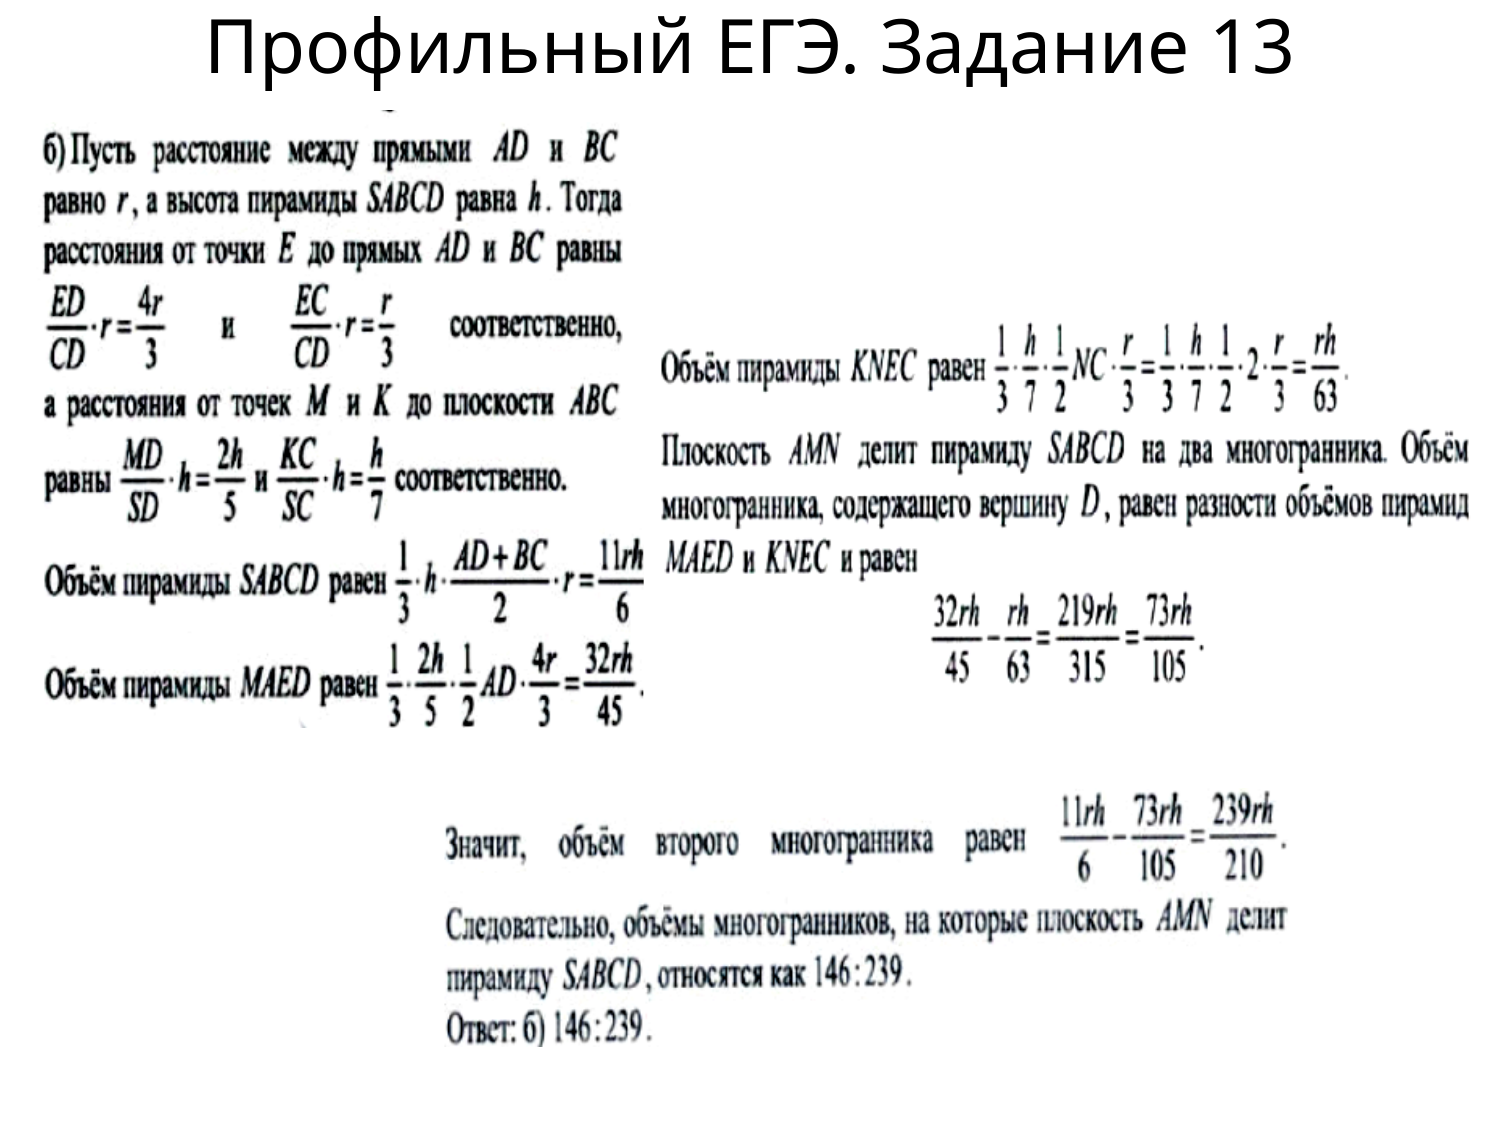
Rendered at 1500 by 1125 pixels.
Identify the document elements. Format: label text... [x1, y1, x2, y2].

title Профильный ЕГЭ. Задание 13 [0, 0, 1500, 88]
picture [23, 110, 1483, 729]
picture [430, 788, 1306, 1048]
